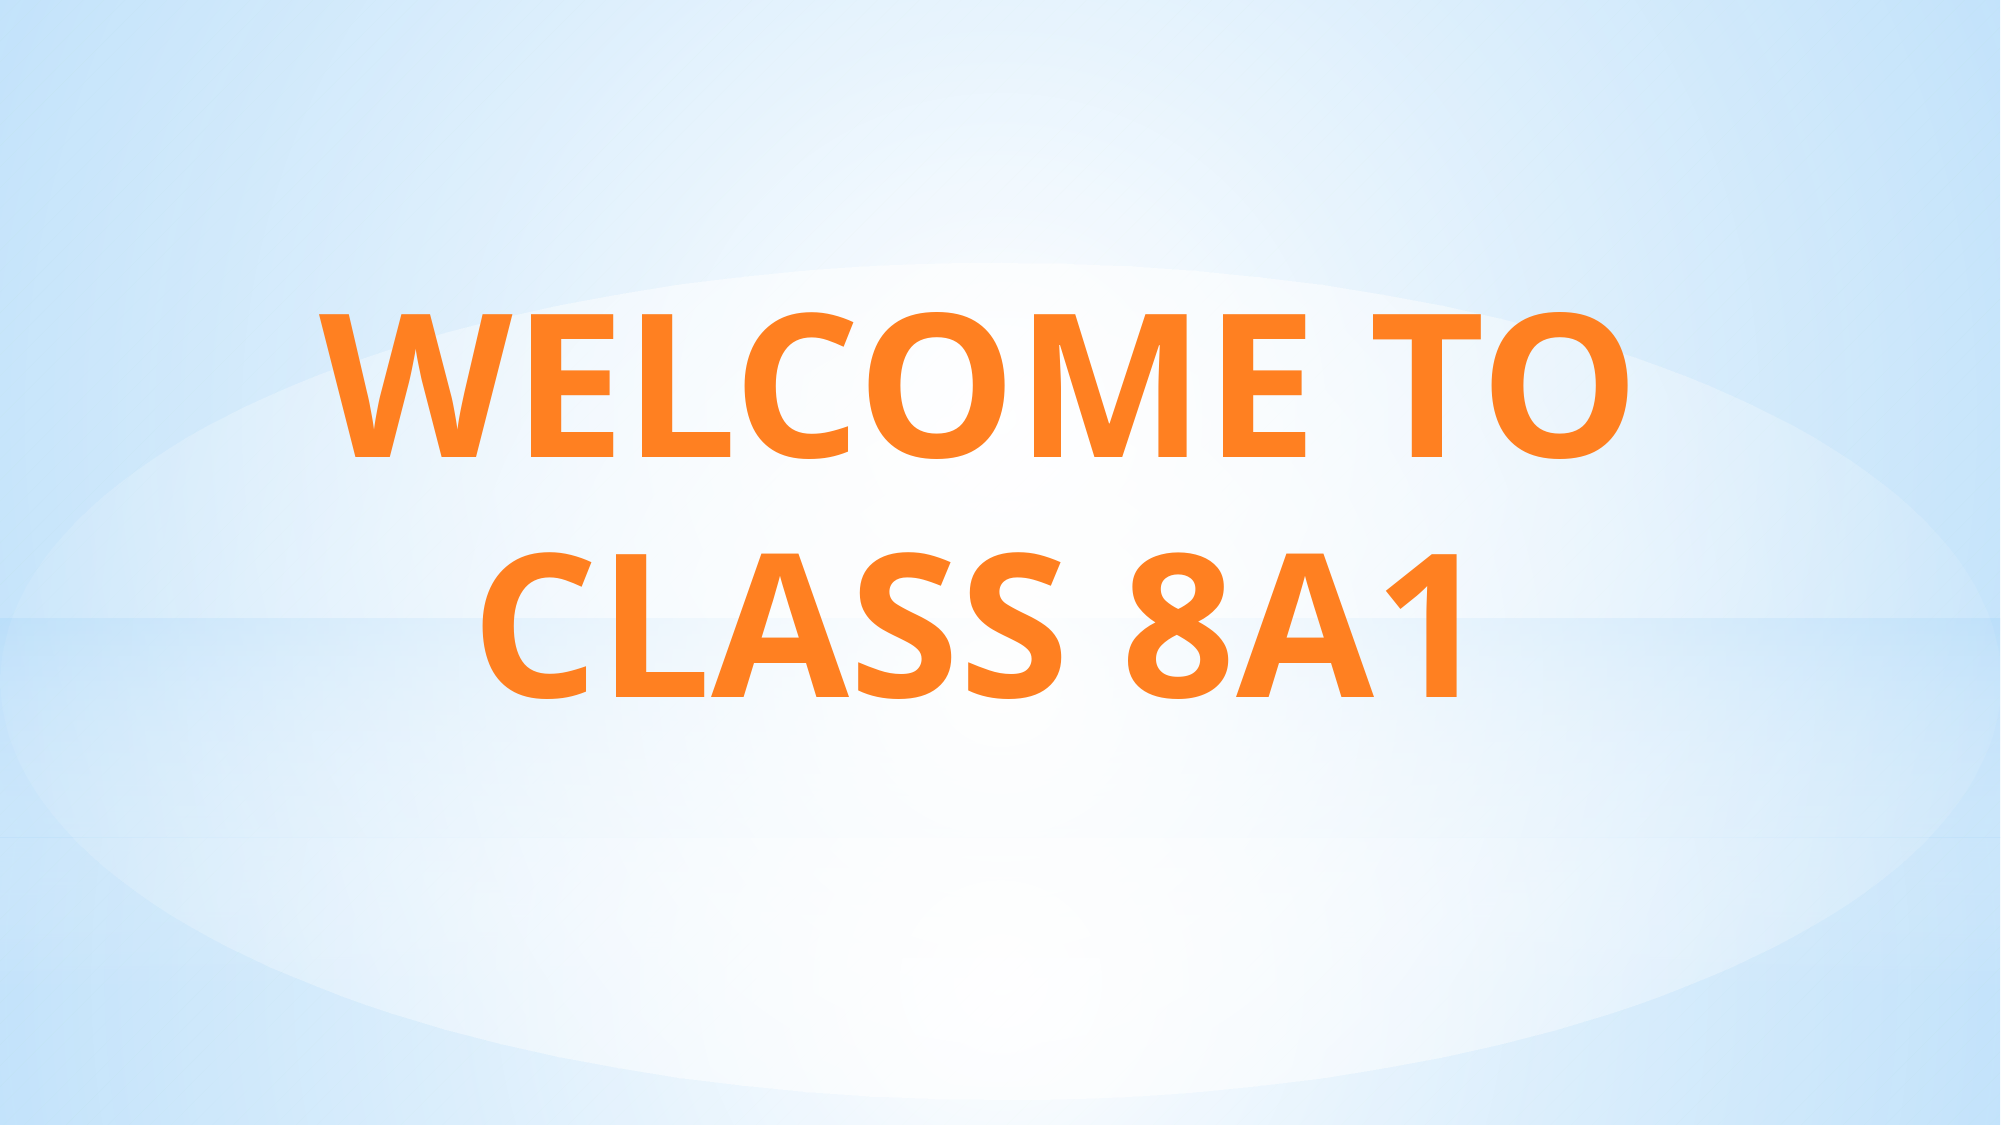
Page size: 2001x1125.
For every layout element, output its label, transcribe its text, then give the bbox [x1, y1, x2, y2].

text_box WELCOME TO CLASS 8A1 [263, 250, 1697, 746]
